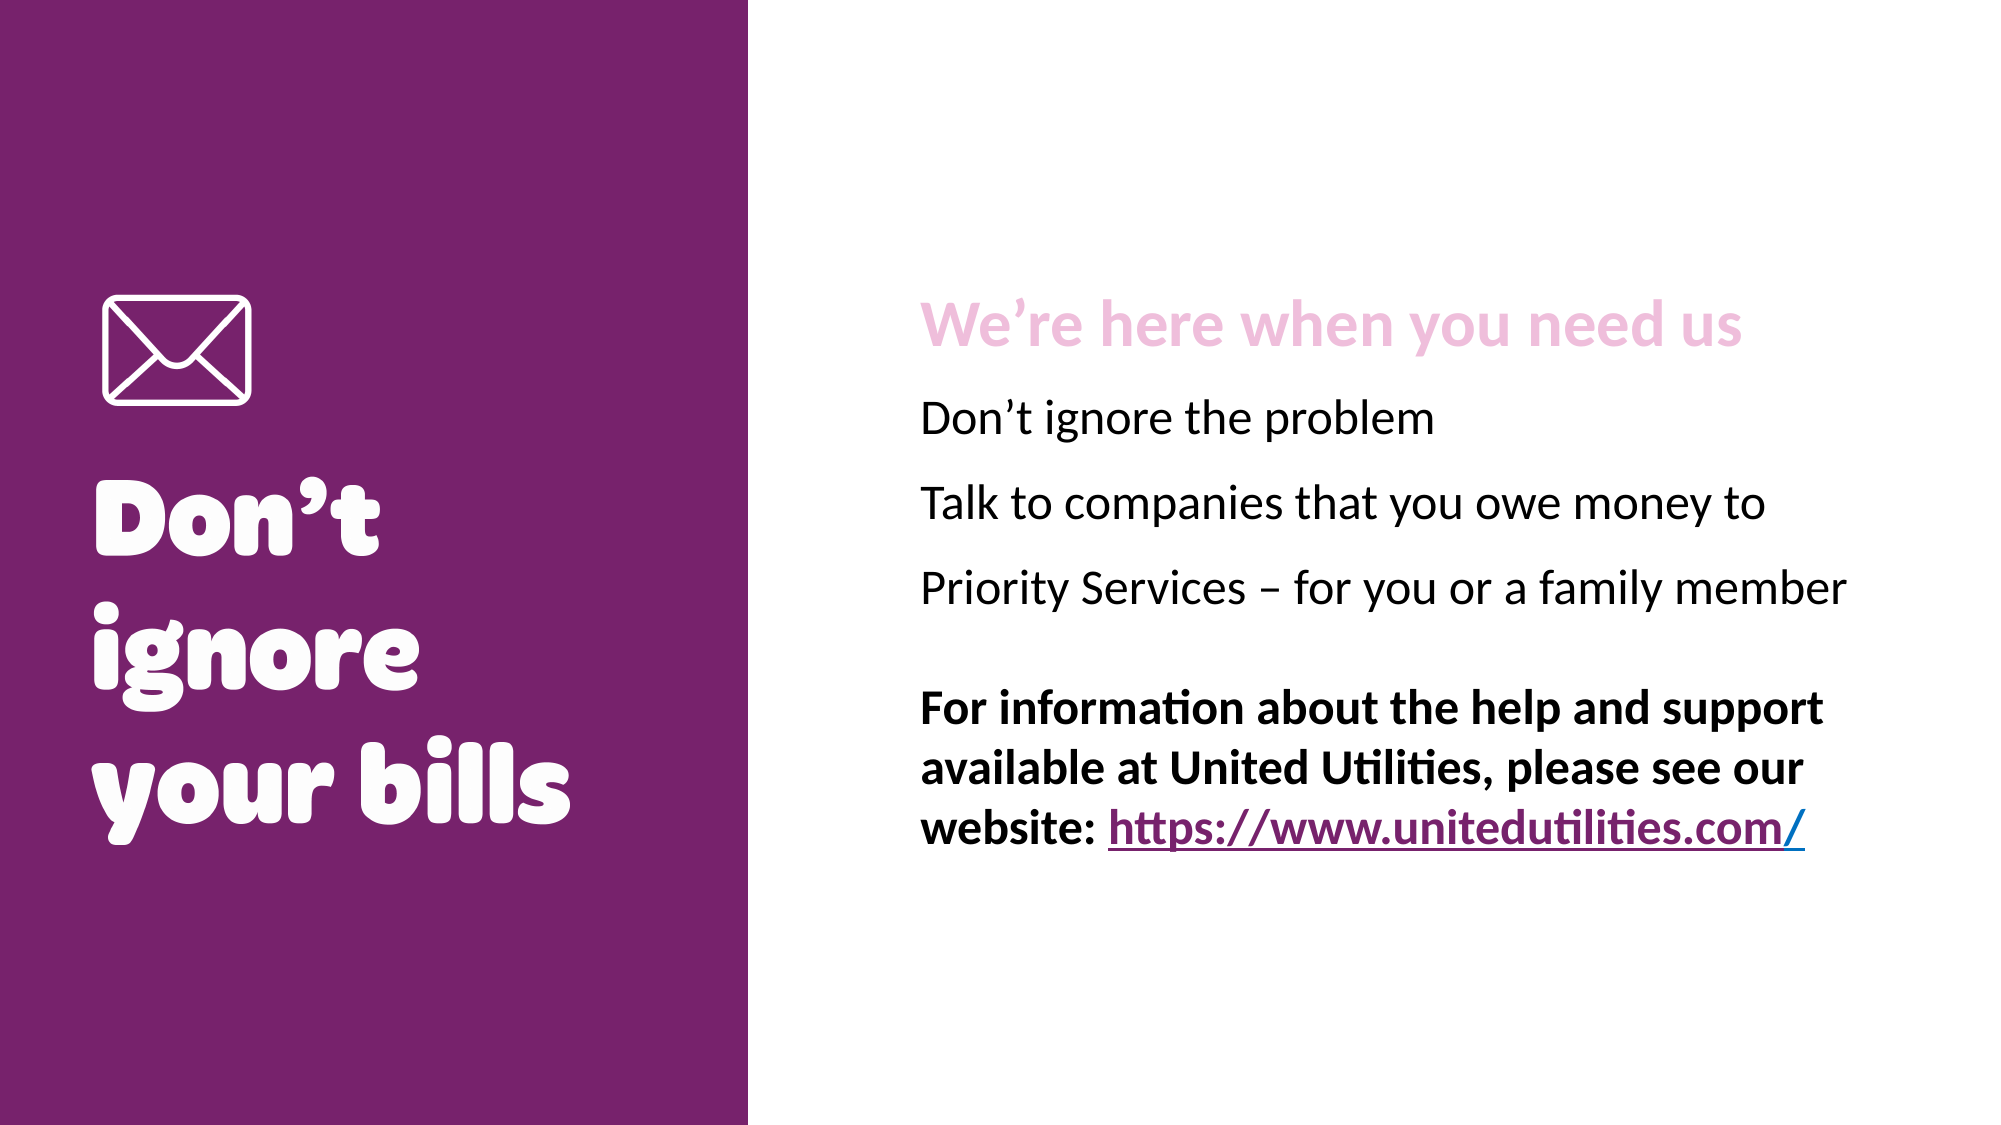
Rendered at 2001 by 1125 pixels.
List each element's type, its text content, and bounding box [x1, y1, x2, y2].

text_box [0, 0, 749, 1125]
picture [30, 204, 571, 866]
text_box We’re here when you need us Don’t ignore the problem Talk to companies that you owe money to Priority Services – for you or a family member For information about the help and support available at United Utilities, please see our website: https://www.unitedutilities.com/ [905, 272, 1873, 863]
